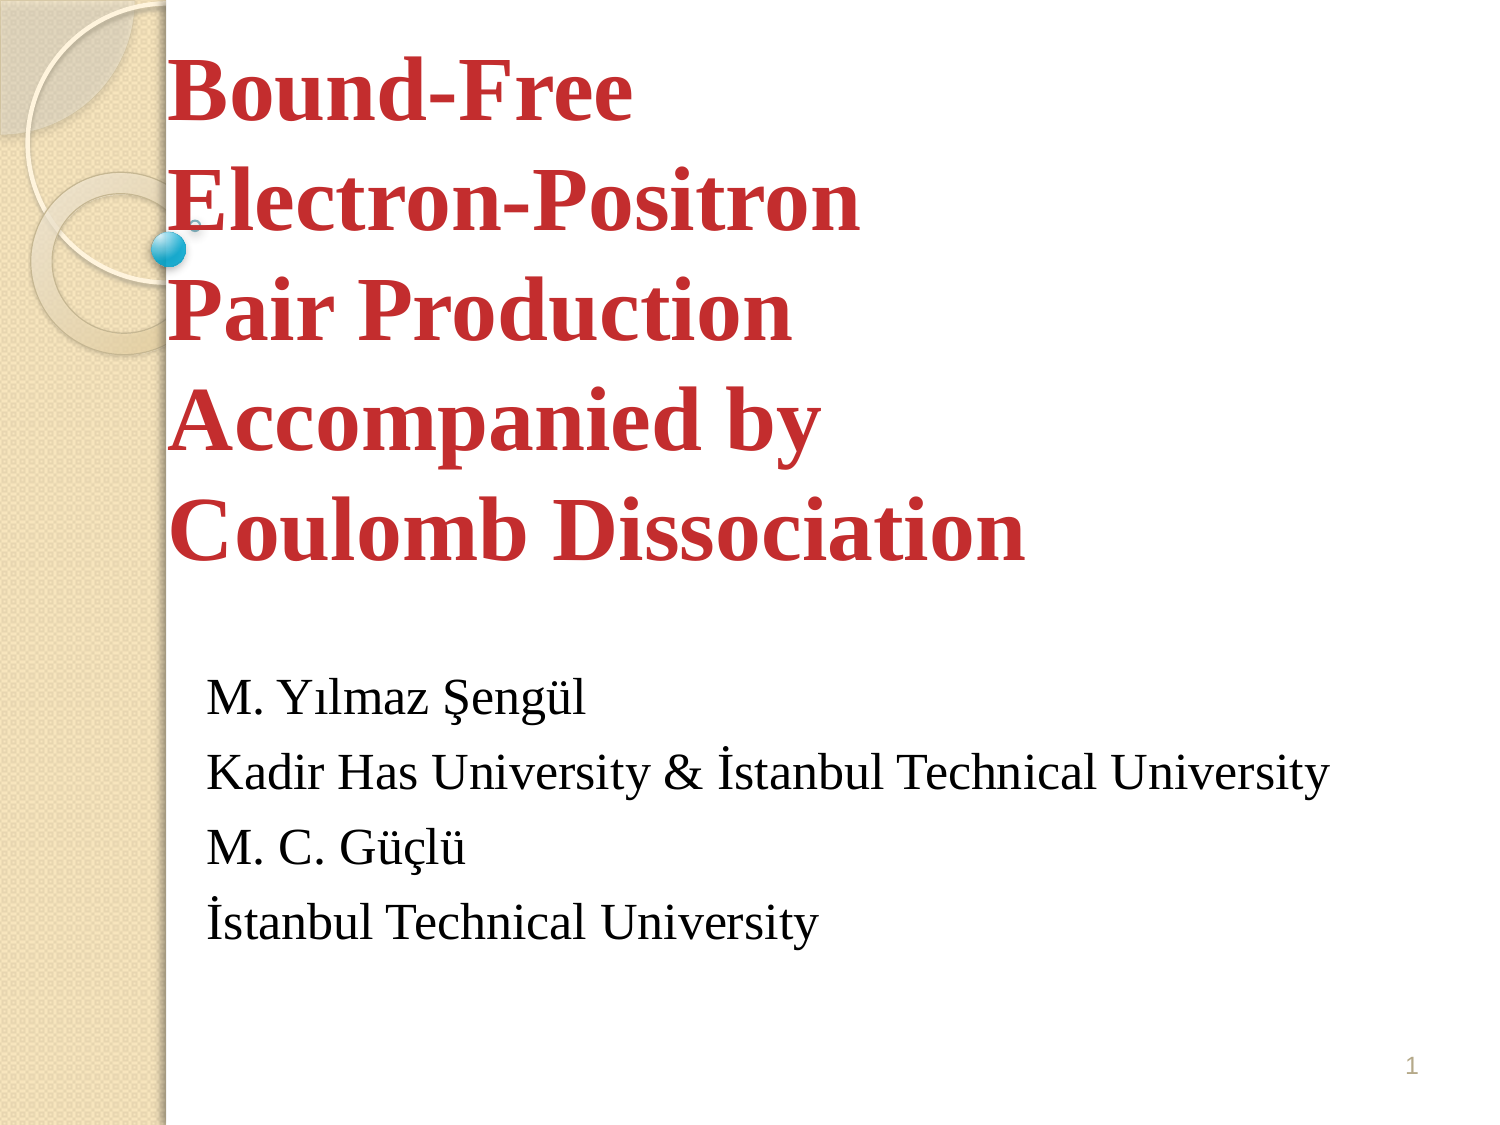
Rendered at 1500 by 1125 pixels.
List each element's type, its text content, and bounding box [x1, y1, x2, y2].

subtitle M. Yılmaz Şengül Kadir Has University & İstanbul Technical University M. C. Güçlü İstanbul Technical University [187, 662, 1500, 1000]
title Bound-Free Electron-Positron Pair Production Accompanied by Coulomb Dissociation [153, 24, 1500, 587]
slide_number 1 [1350, 1050, 1475, 1088]
